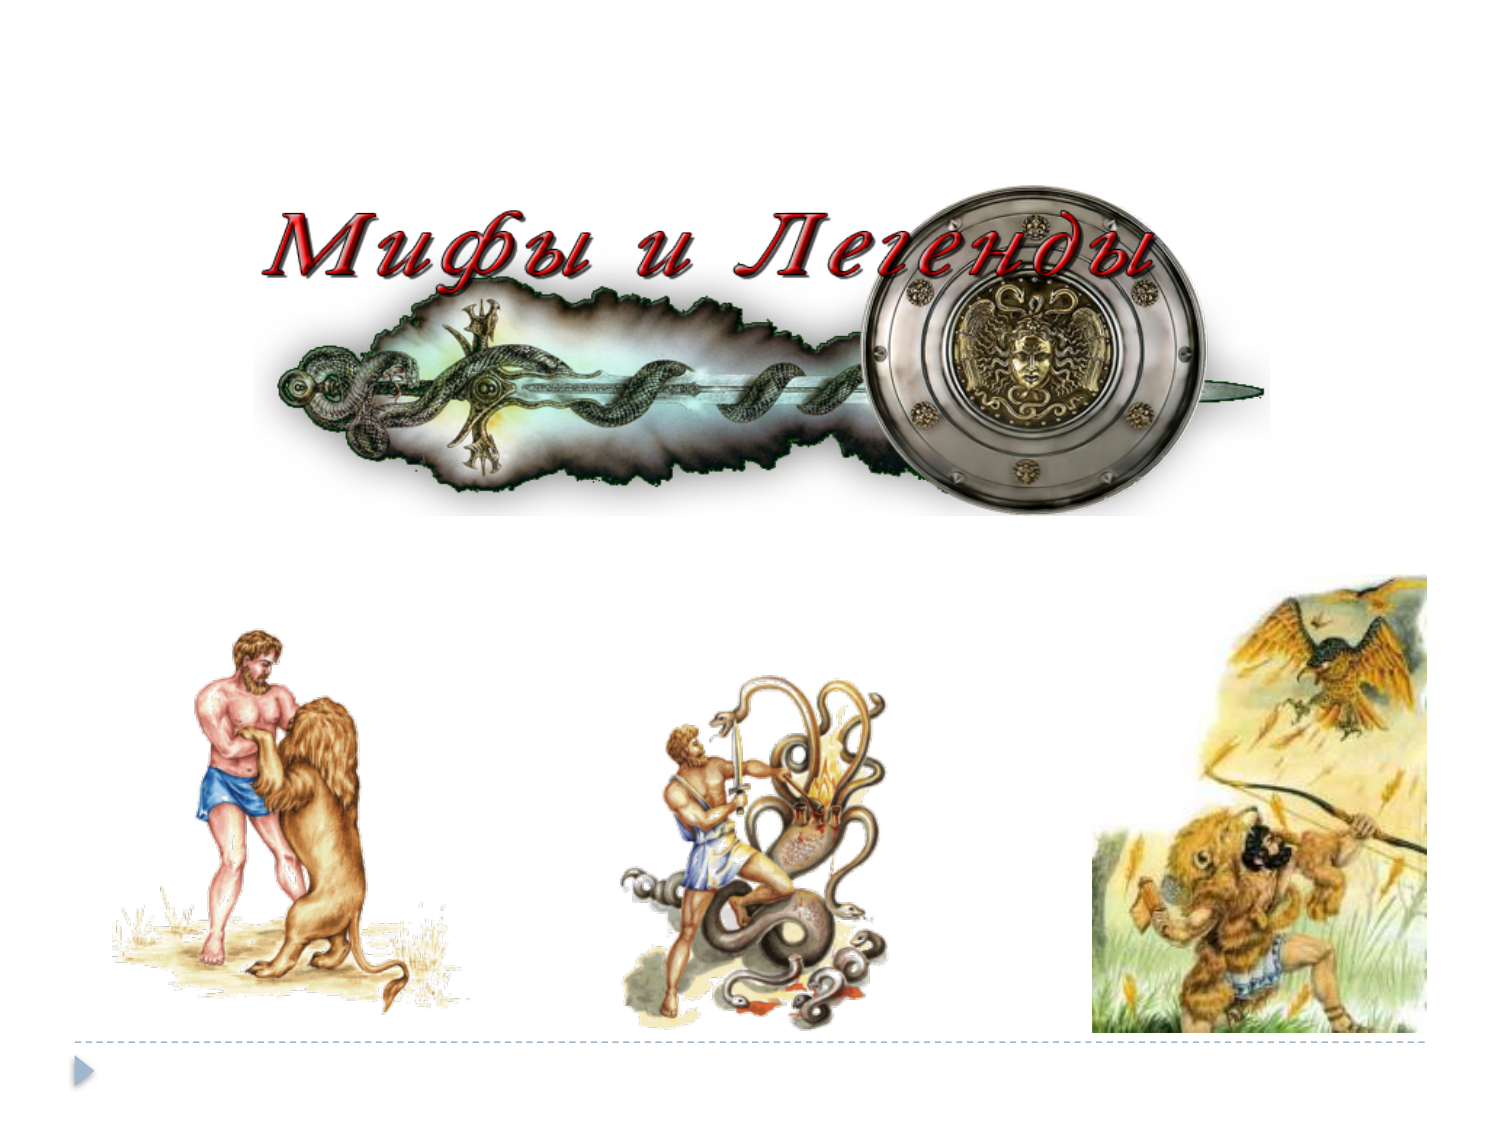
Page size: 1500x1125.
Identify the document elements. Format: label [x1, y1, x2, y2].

picture [1092, 573, 1427, 1033]
picture [253, 184, 1270, 517]
picture [111, 621, 479, 1038]
picture [608, 668, 892, 1042]
